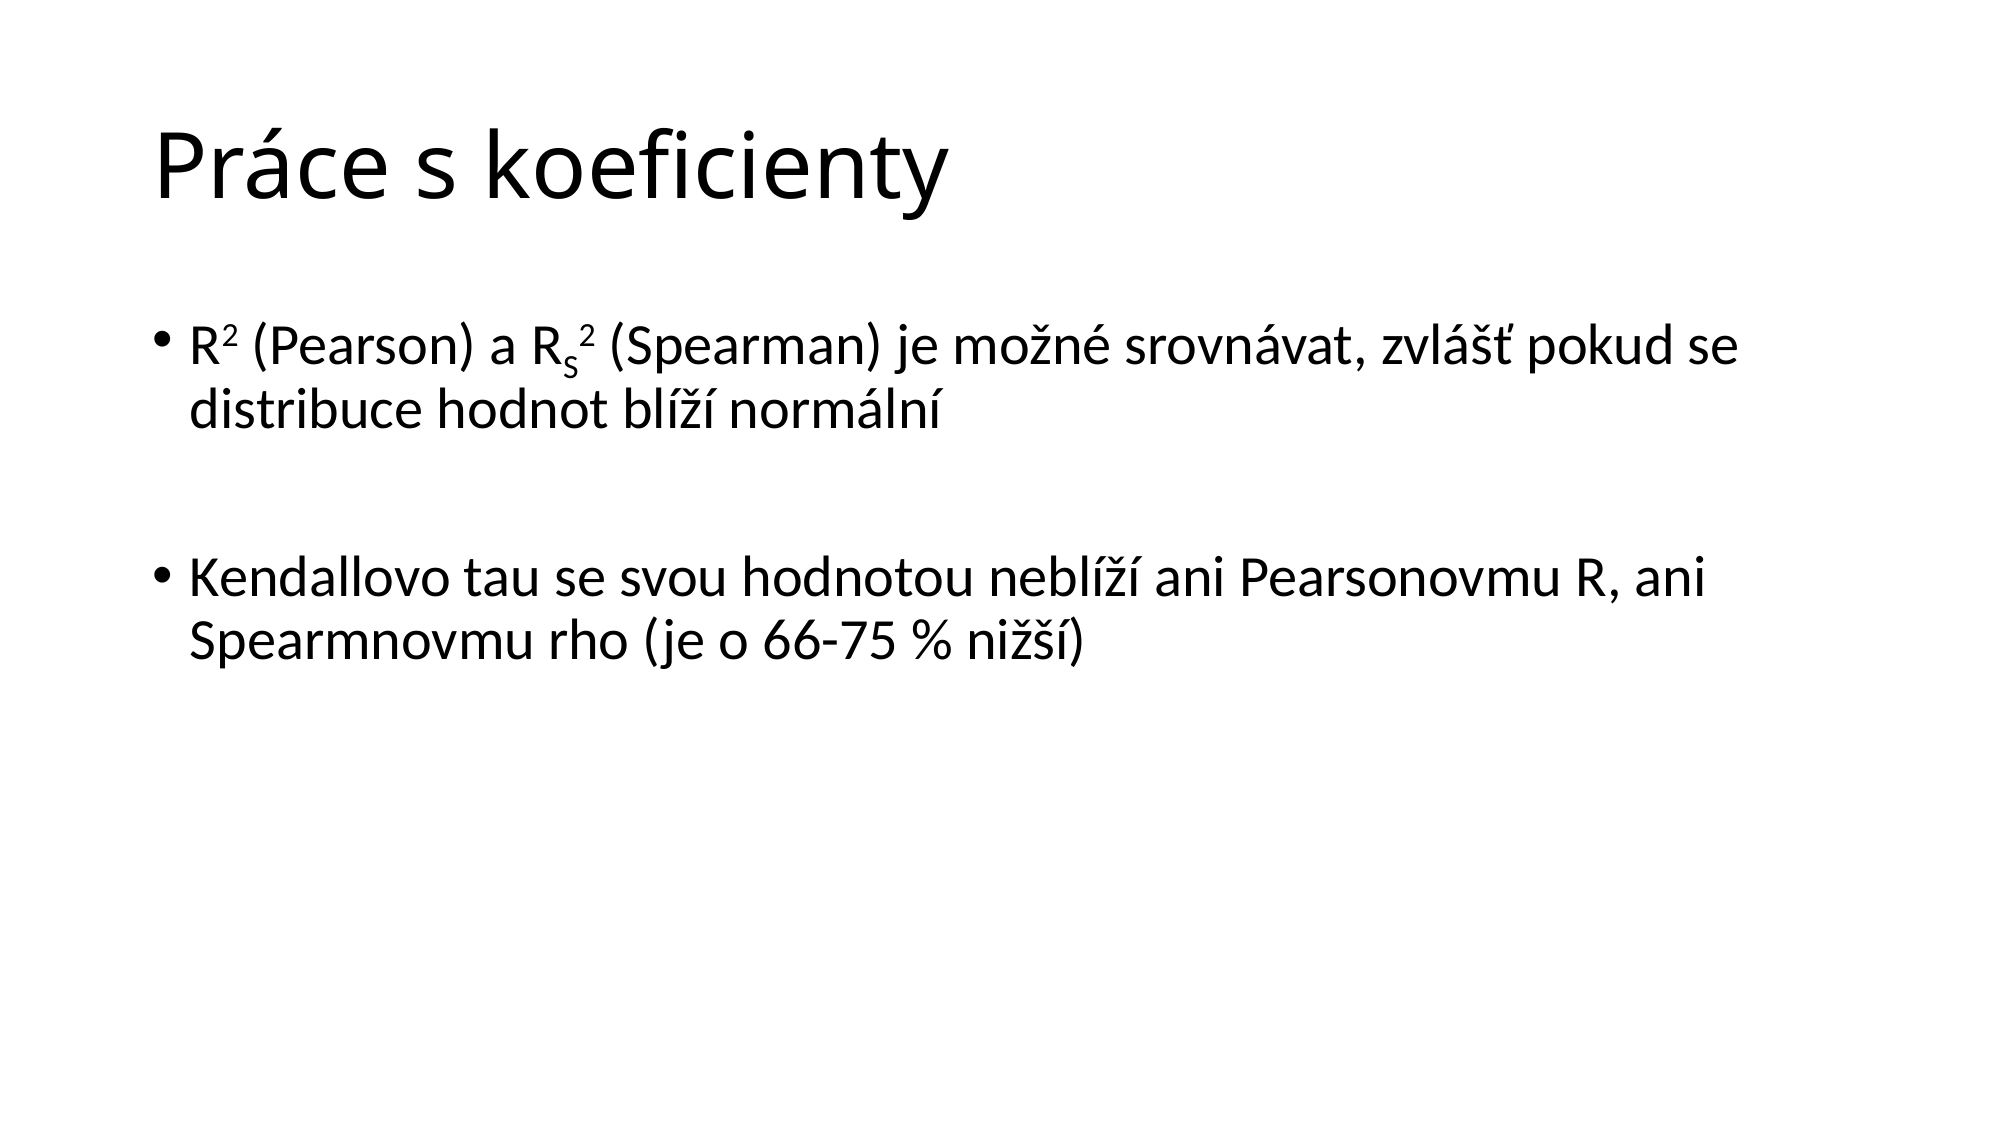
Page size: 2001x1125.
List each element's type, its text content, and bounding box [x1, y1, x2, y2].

title Práce s koeficienty [137, 59, 1863, 278]
list R2 (Pearson) a RS2 (Spearman) je možné srovnávat, zvlášť pokud se distribuce hodnot blíží normální Kendallovo tau se svou hodnotou neblíží ani Pearsonovmu R, ani Spearmnovmu rho (je o 66-75 % nižší) [137, 299, 1863, 1014]
